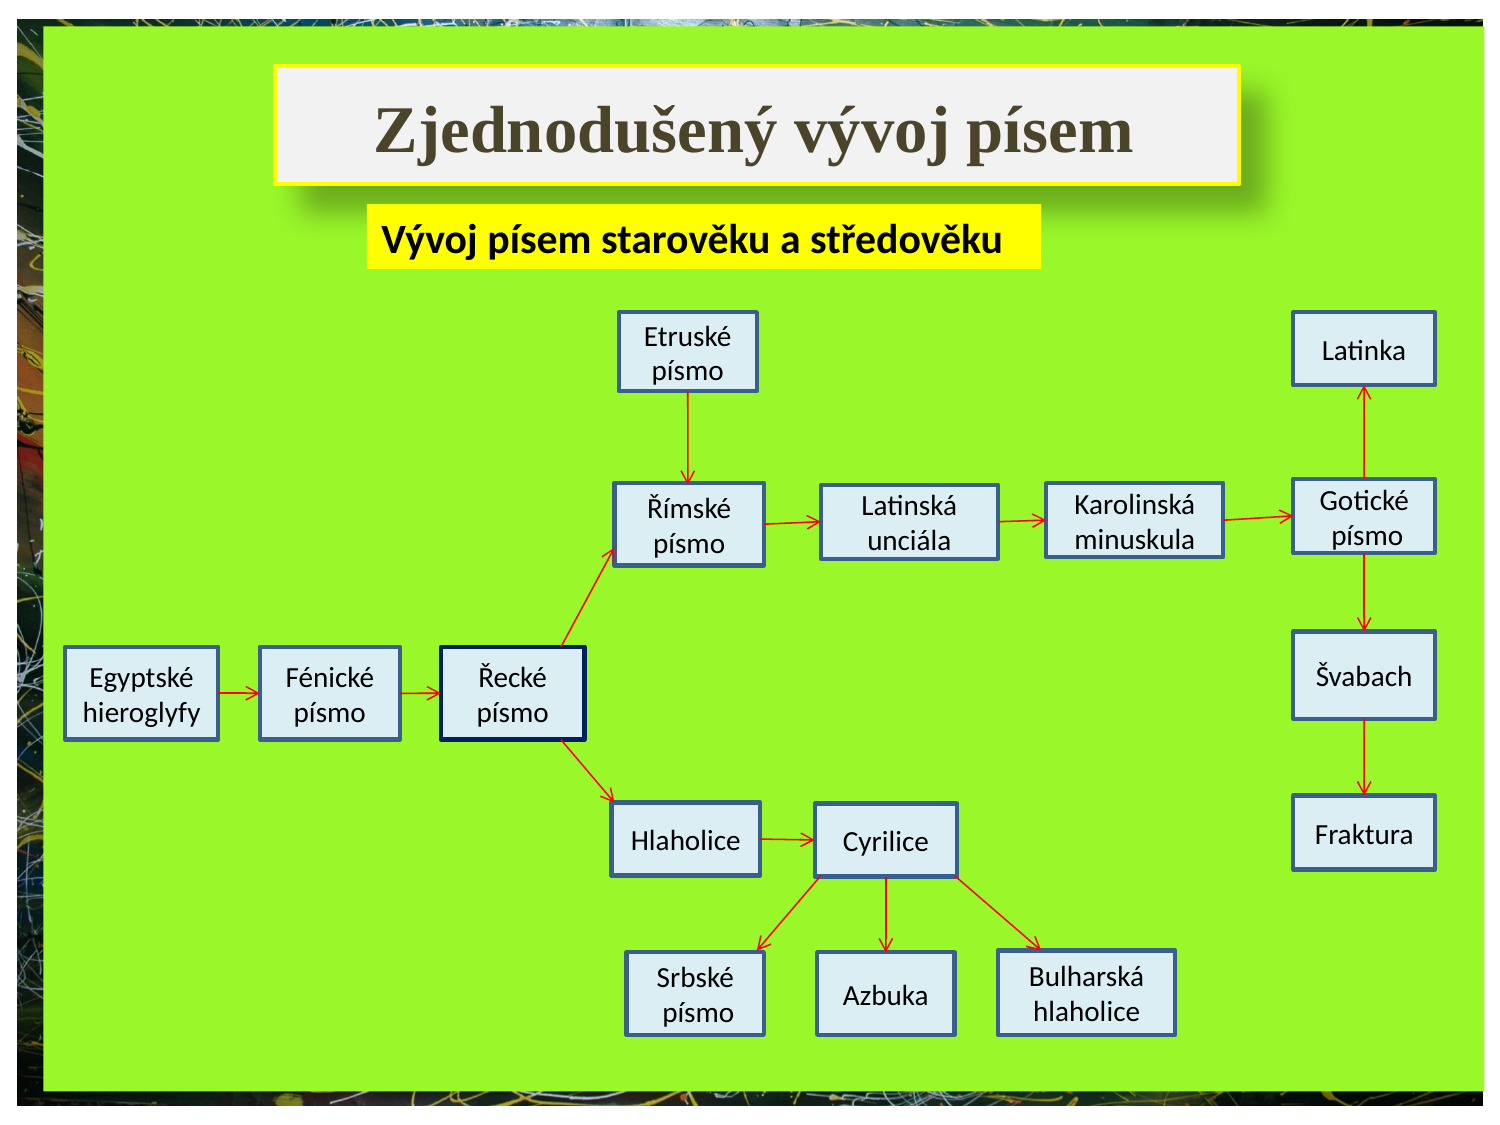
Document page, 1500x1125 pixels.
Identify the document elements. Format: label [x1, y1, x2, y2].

picture [17, 18, 1483, 1107]
text_box [756, 875, 822, 951]
text_box [954, 875, 1042, 951]
text_box [1223, 515, 1294, 521]
text_box [763, 521, 822, 525]
text_box [560, 547, 615, 648]
text_box [560, 739, 615, 803]
